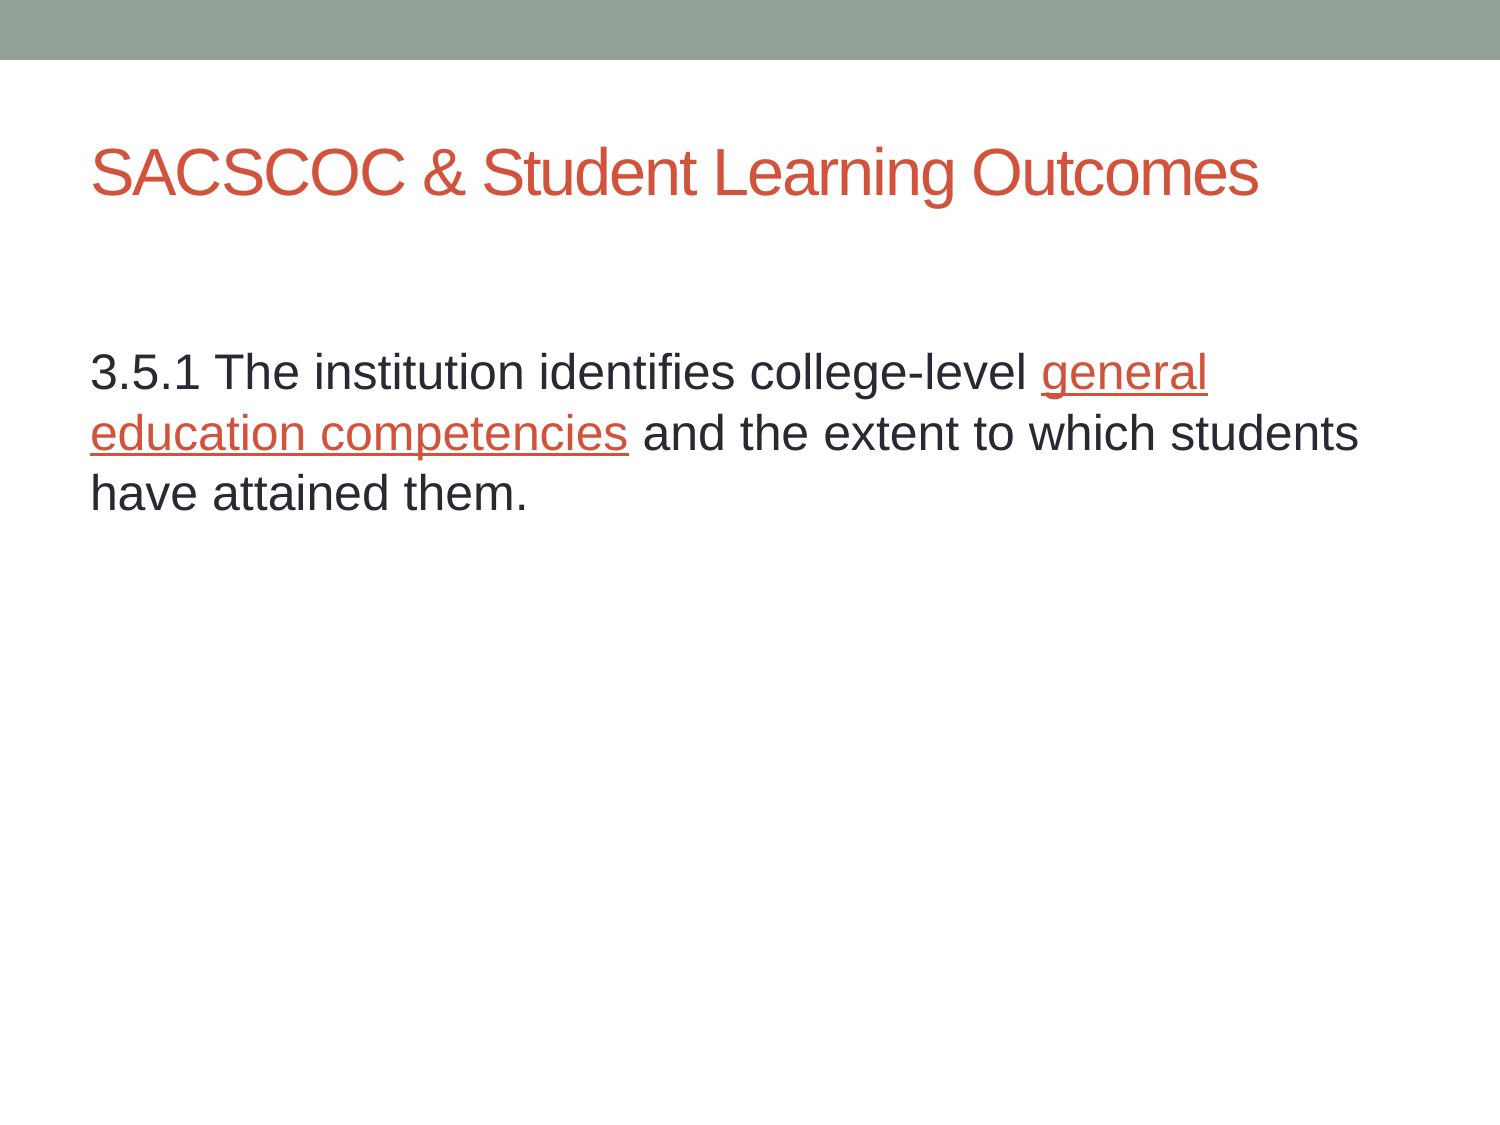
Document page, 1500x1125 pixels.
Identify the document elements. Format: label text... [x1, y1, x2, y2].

list 3.5.1 The institution identifies college-level general education competencies and the extent to which students have attained them. [75, 262, 1425, 1063]
title SACSCOC & Student Learning Outcomes [75, 87, 1425, 250]
